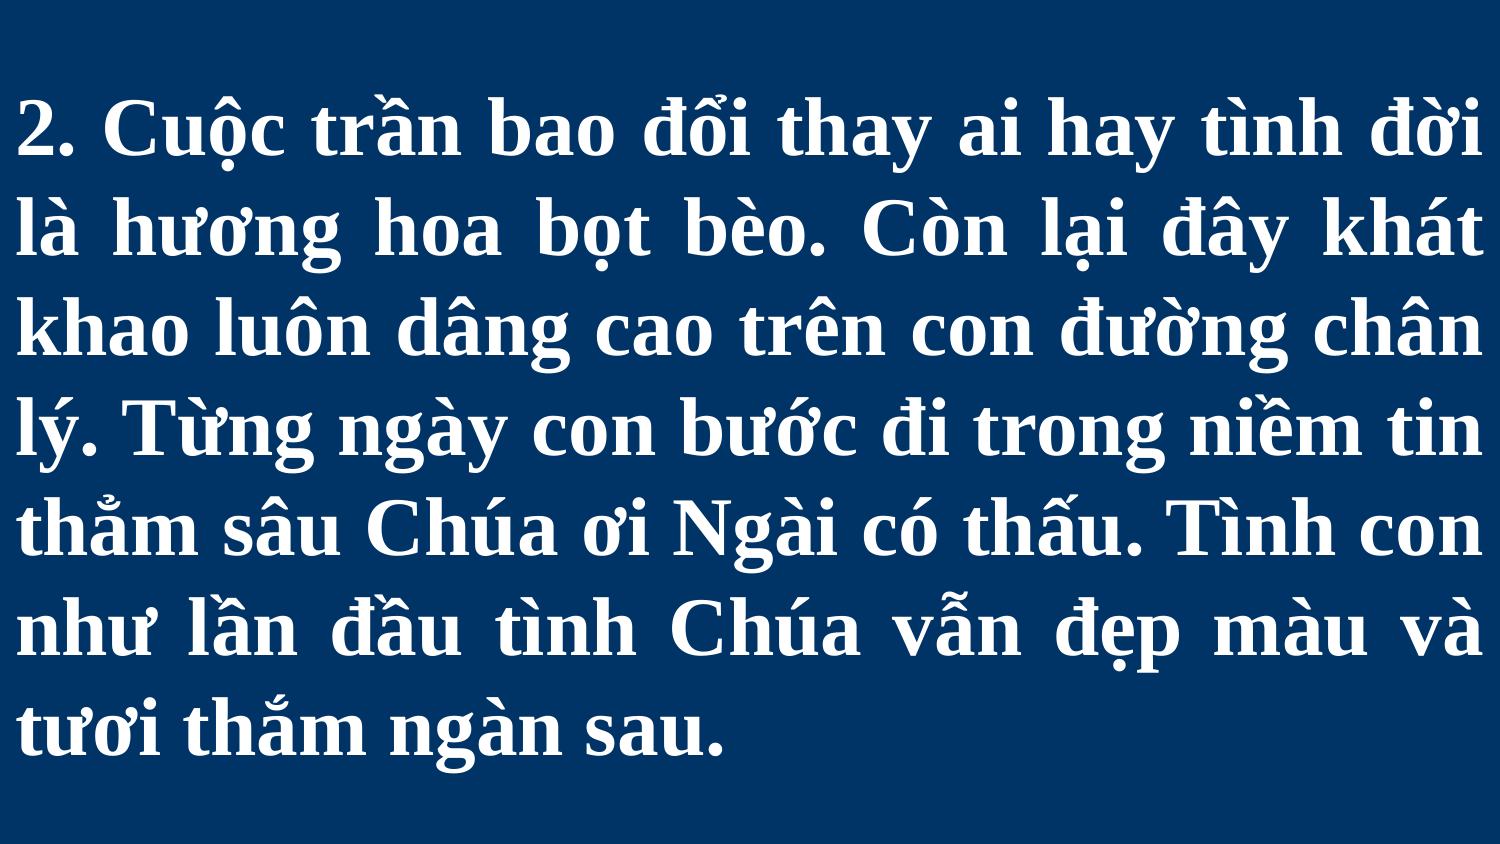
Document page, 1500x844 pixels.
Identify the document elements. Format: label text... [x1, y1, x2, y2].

title 2. Cuộc trần bao đổi thay ai hay tình đời là hương hoa bọt bèo. Còn lại đây khát khao luôn dâng cao trên con đường chân lý. Từng ngày con bước đi trong niềm tin thẳm sâu Chúa ơi Ngài có thấu. Tình con như lần đầu tình Chúa vẫn đẹp màu và tươi thắm ngàn sau. [0, 0, 1500, 844]
